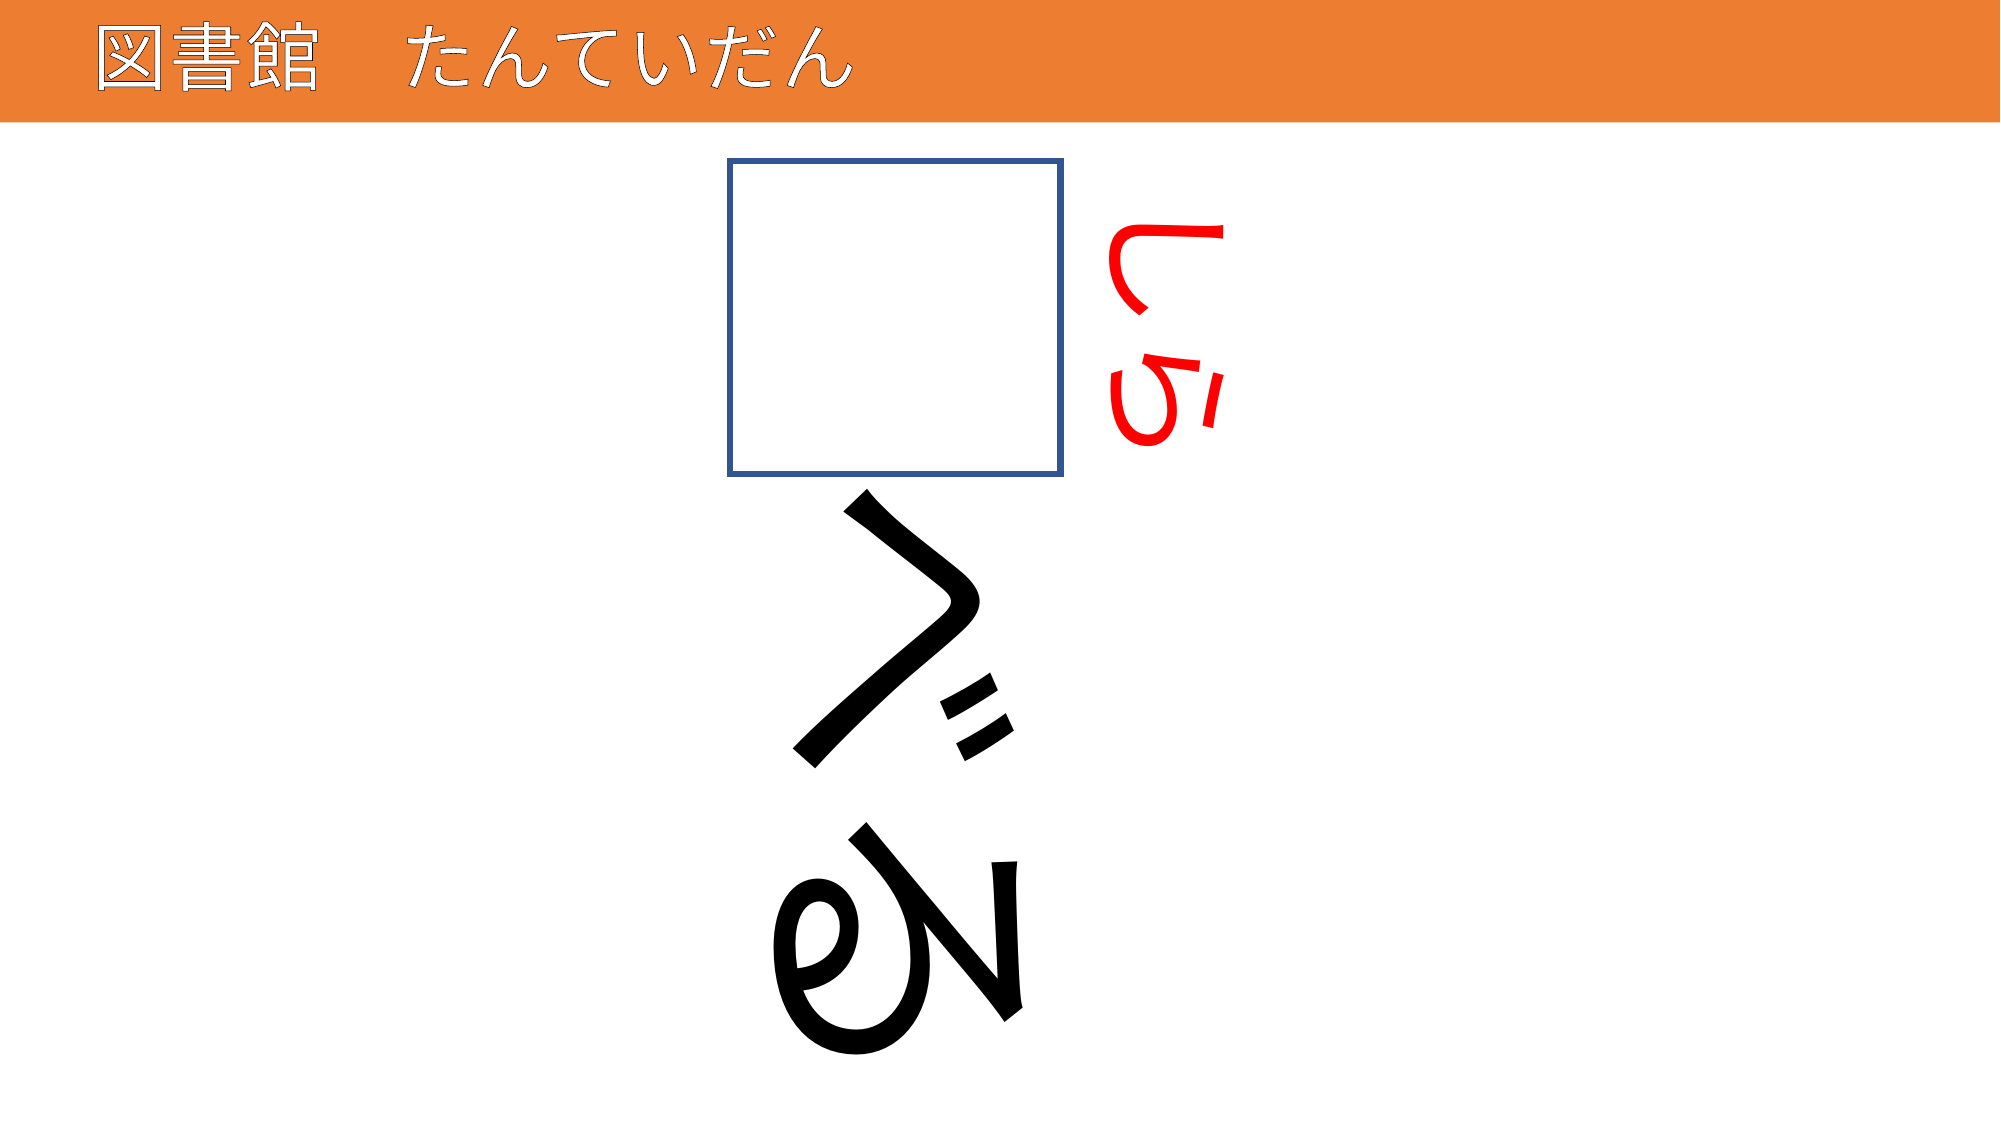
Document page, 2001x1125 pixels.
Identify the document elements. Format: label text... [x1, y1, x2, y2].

text_box [729, 160, 1062, 475]
text_box 調べる [698, 147, 1108, 1125]
title 図書館 たんていだん [0, 0, 1712, 123]
slide_number 24 [1712, 0, 2000, 123]
text_box しら [1063, 177, 1261, 471]
